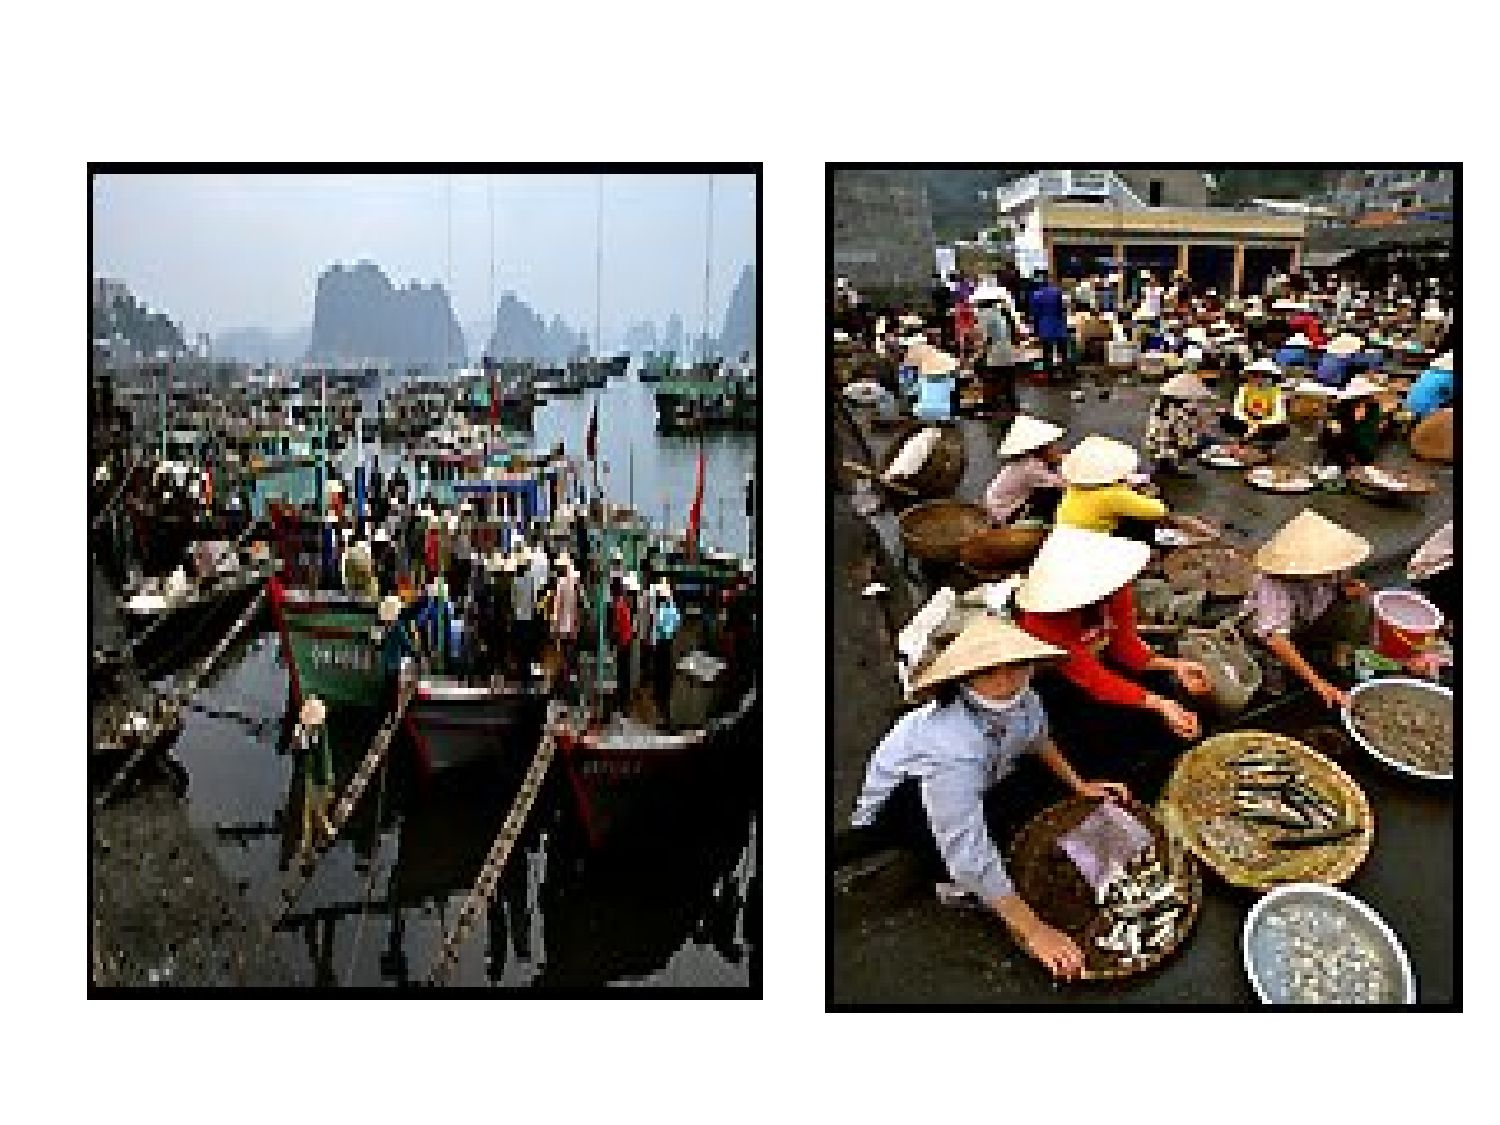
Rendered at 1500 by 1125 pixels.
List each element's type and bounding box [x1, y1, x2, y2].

list [824, 162, 1463, 1013]
list [87, 162, 763, 1000]
